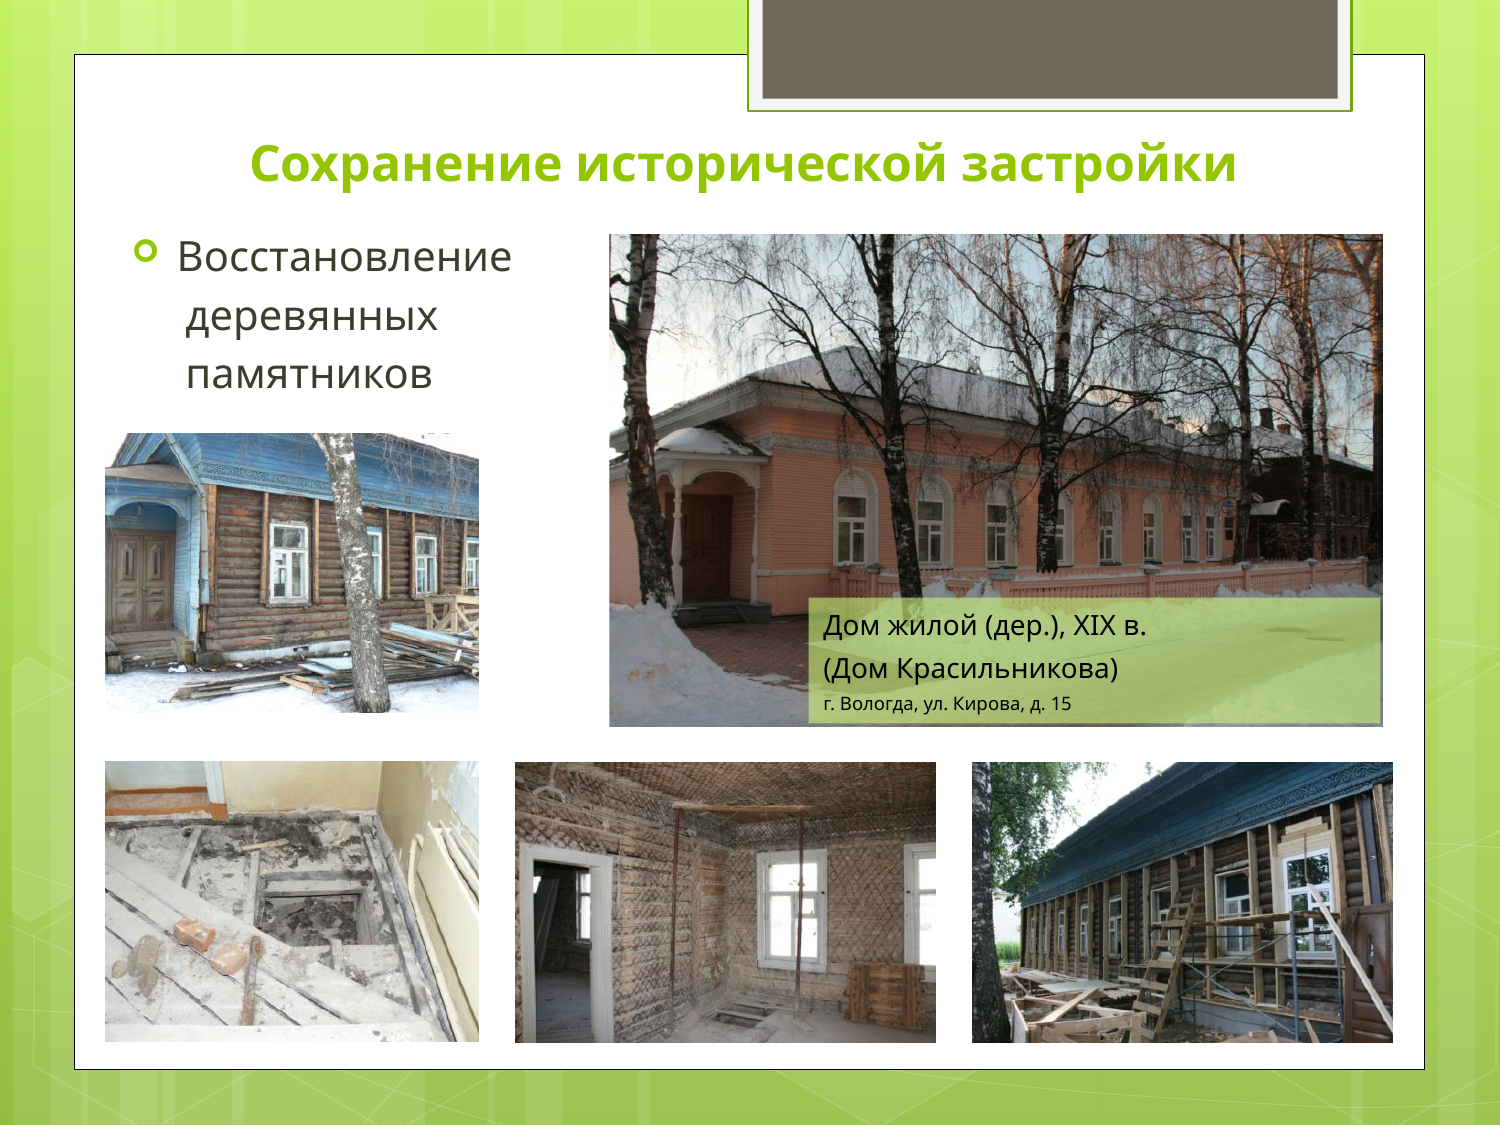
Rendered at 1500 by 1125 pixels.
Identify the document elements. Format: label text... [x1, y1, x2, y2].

list Восстановление деревянных памятников [105, 222, 610, 434]
picture [972, 762, 1393, 1044]
picture [609, 234, 1384, 727]
picture [105, 433, 479, 714]
title Сохранение исторической застройки [93, 112, 1395, 200]
picture [515, 762, 936, 1044]
picture [105, 761, 479, 1042]
